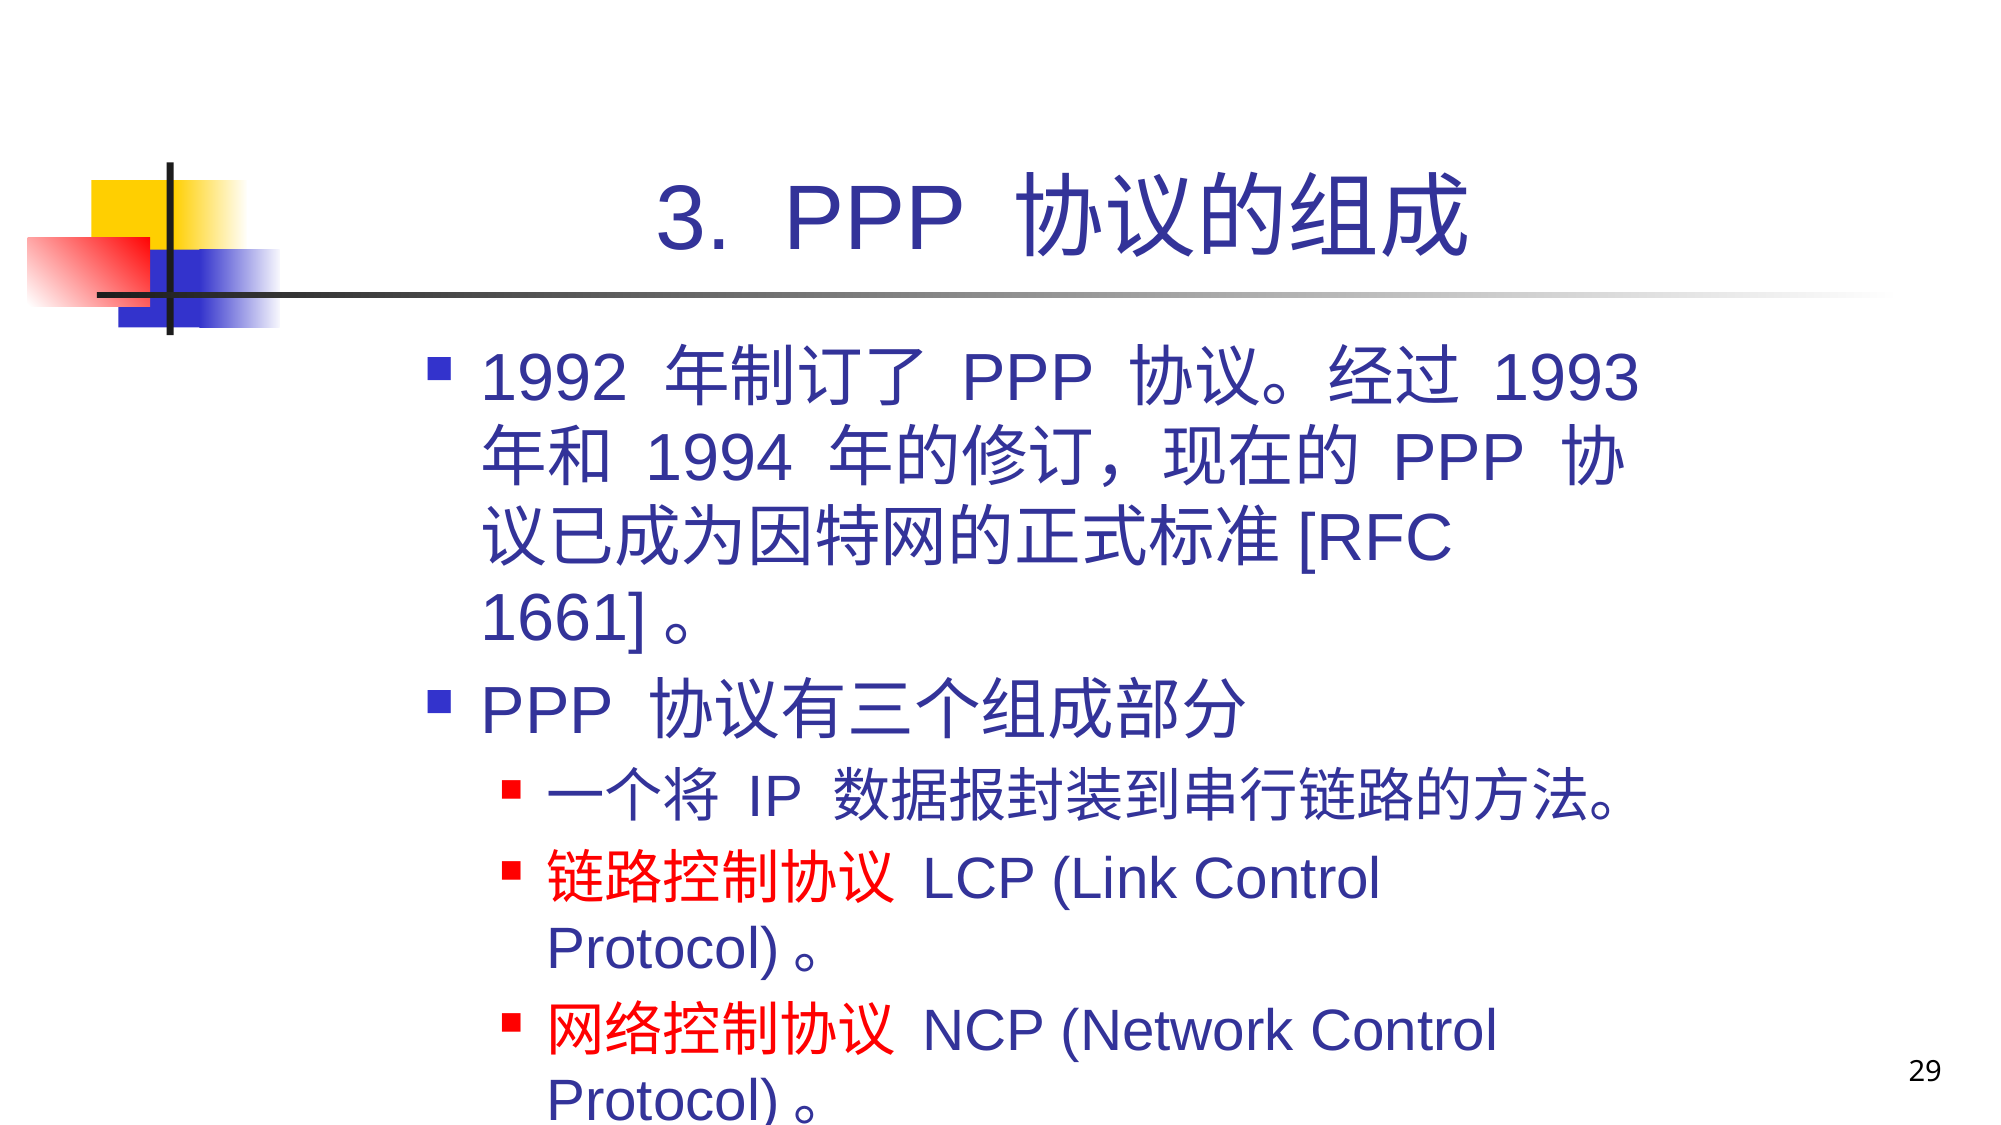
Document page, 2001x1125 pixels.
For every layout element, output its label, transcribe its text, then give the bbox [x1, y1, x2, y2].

title 3. PPP 协议的组成 [397, 34, 1751, 276]
slide_number 29 [1540, 1023, 1958, 1100]
list 1992 年制订了 PPP 协议。经过 1993 年和 1994 年的修订，现在的 PPP 协议已成为因特网的正式标准[RFC 1661]。 PPP 协议有三个组成部分 一个将 IP 数据报封装到串行链路的方法。 链路控制协议 LCP (Link Control Protocol)。 网络控制协议 NCP (Network Control Protocol)。 [409, 326, 1685, 1071]
